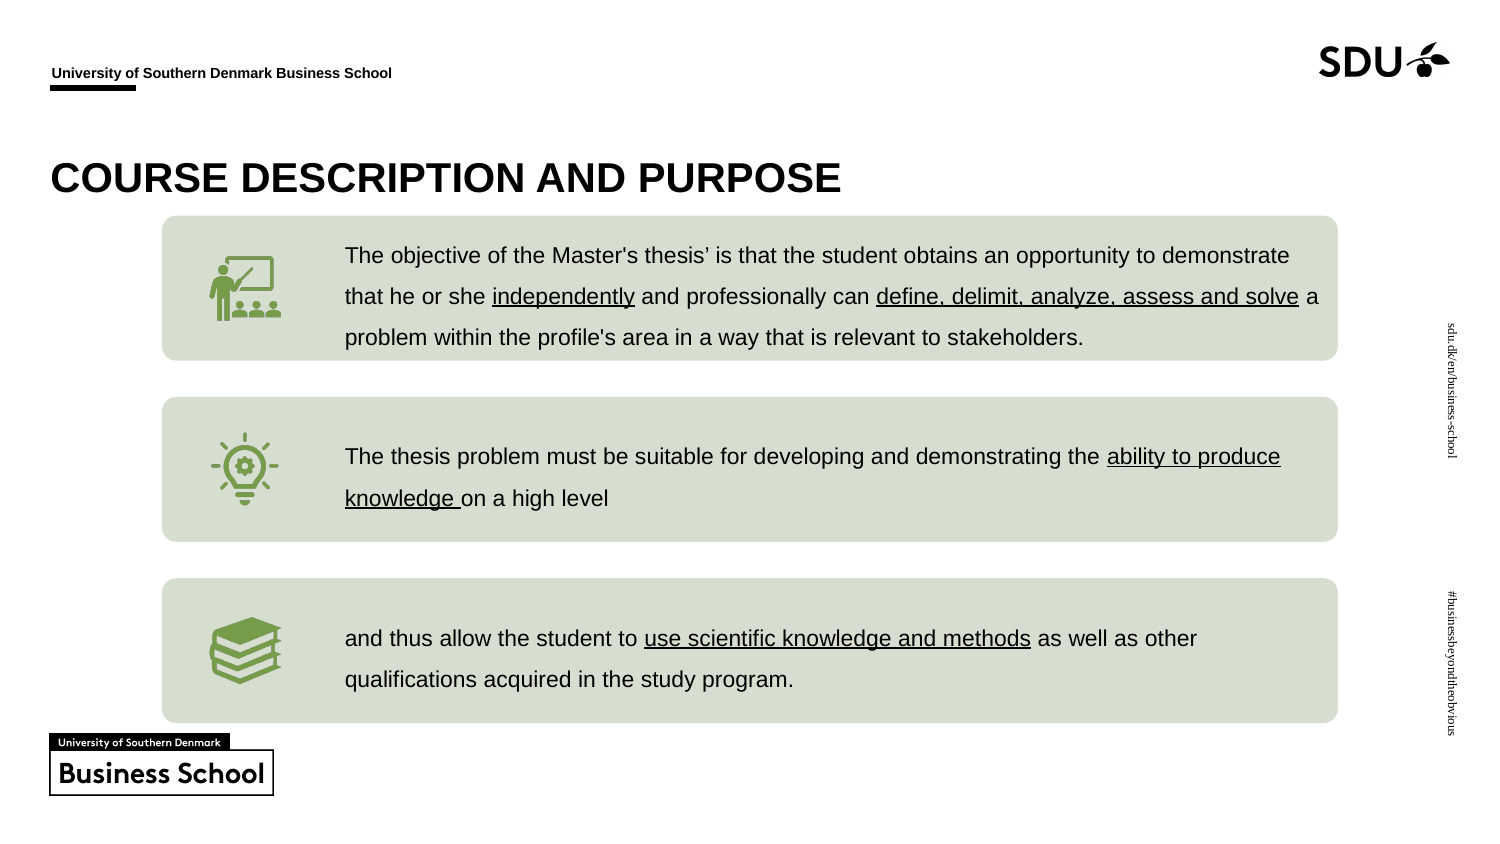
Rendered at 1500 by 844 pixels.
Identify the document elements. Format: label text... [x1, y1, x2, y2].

list COURSE DESCRIPTION AND PURPOSE [50, 146, 1311, 700]
picture [1319, 42, 1450, 77]
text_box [161, 215, 1338, 724]
picture [49, 733, 274, 796]
